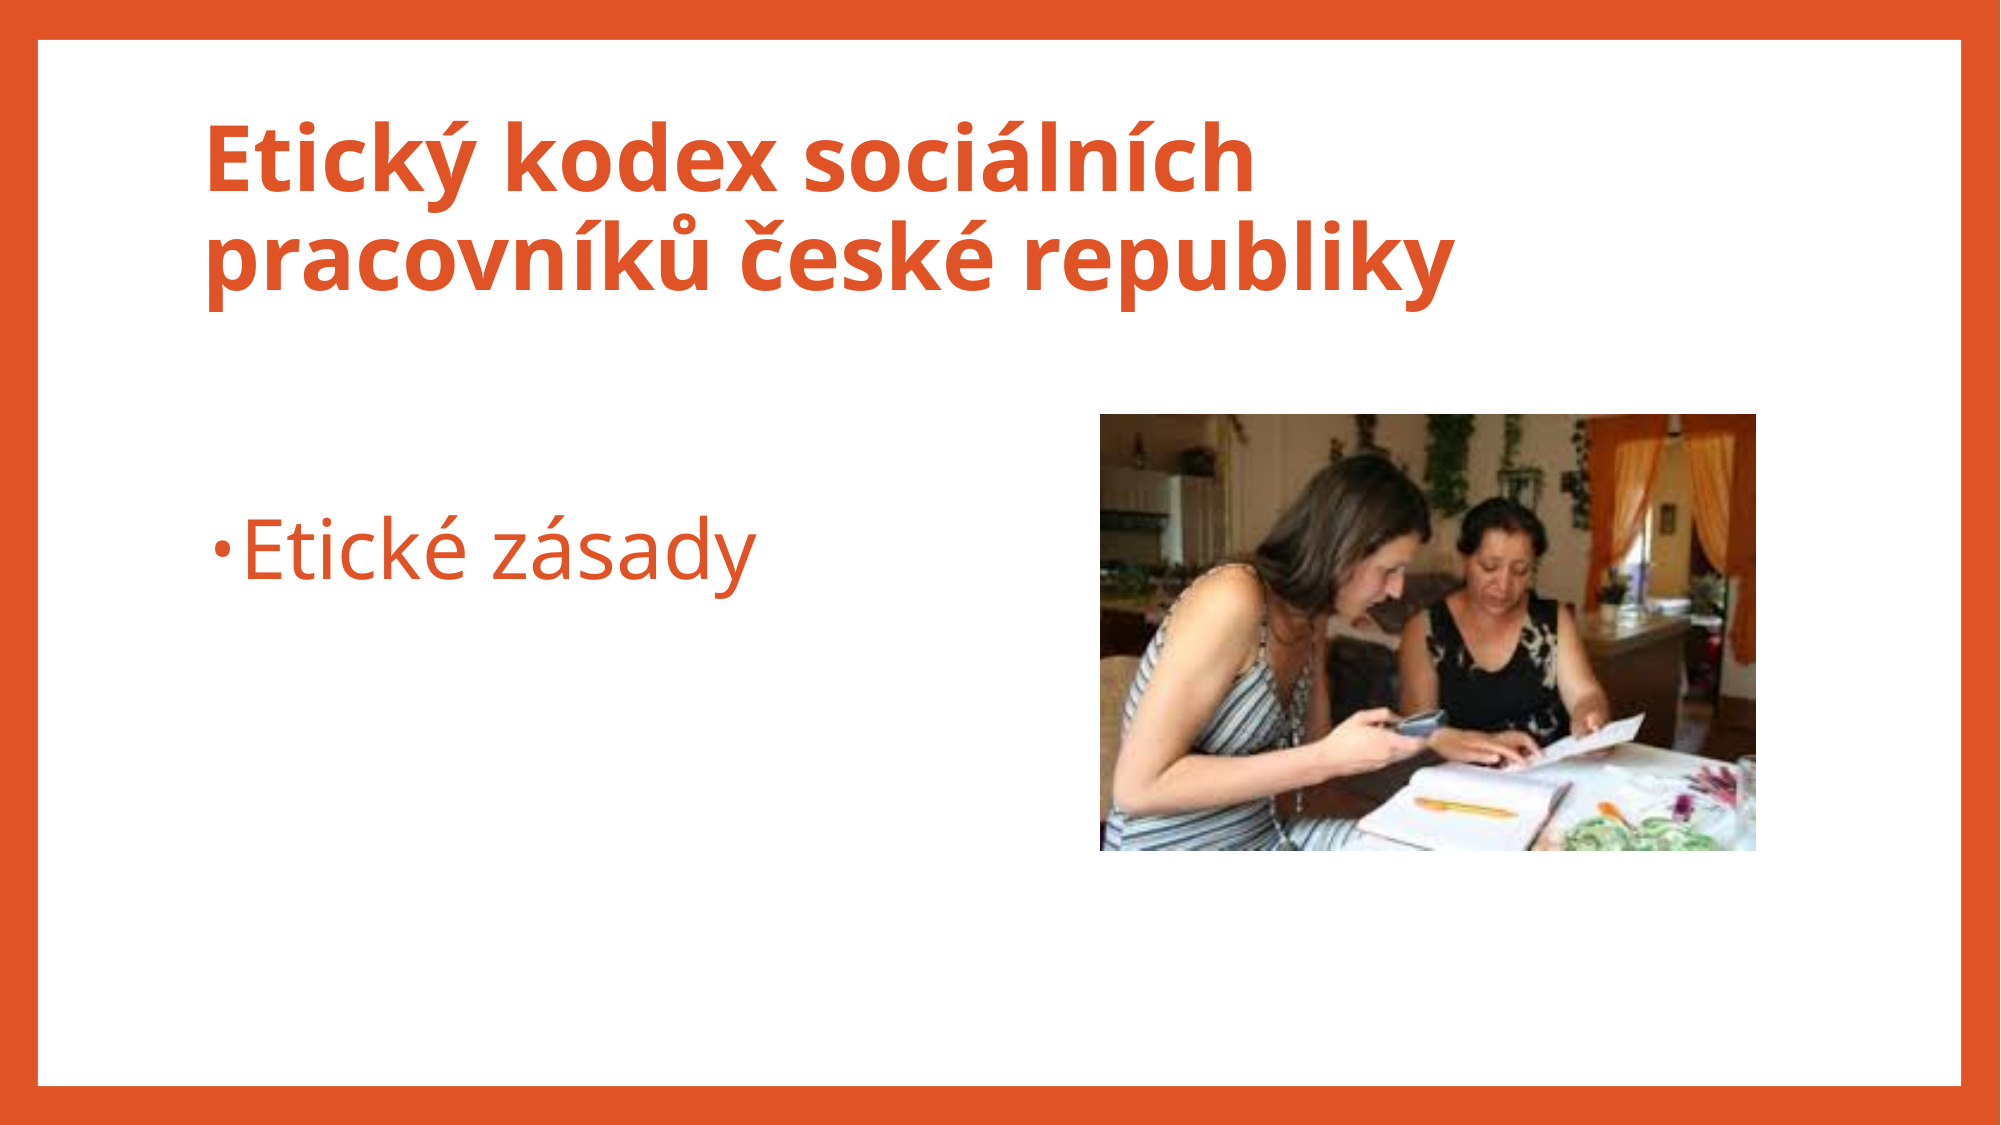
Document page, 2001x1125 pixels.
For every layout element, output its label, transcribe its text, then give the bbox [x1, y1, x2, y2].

title Etický kodex sociálních pracovníků české republiky [187, 99, 1808, 323]
picture [1100, 414, 1756, 852]
list Etické zásady [187, 337, 1808, 1000]
